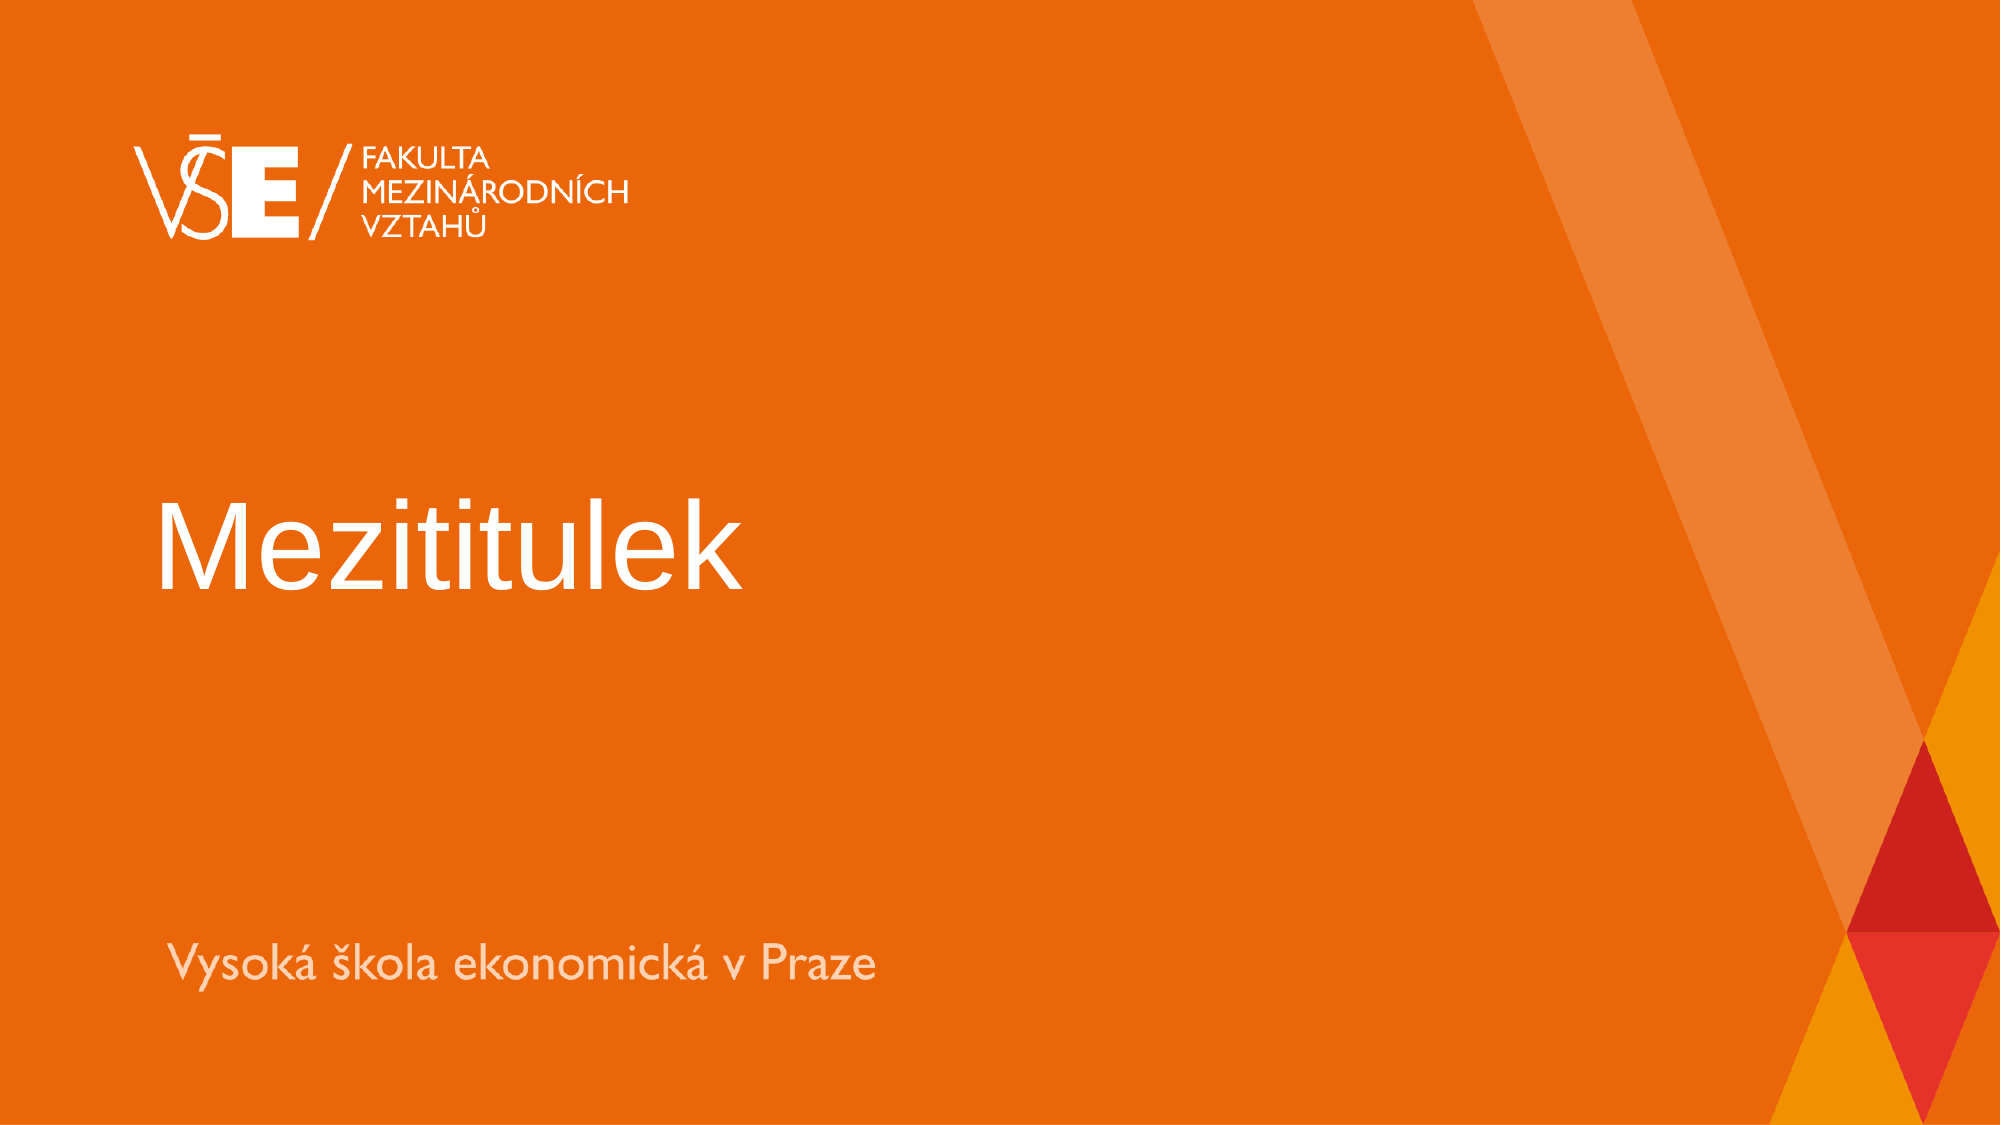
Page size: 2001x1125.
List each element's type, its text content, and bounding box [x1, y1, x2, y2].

title Mezititulek [137, 474, 1863, 767]
picture [0, 0, 2000, 1125]
